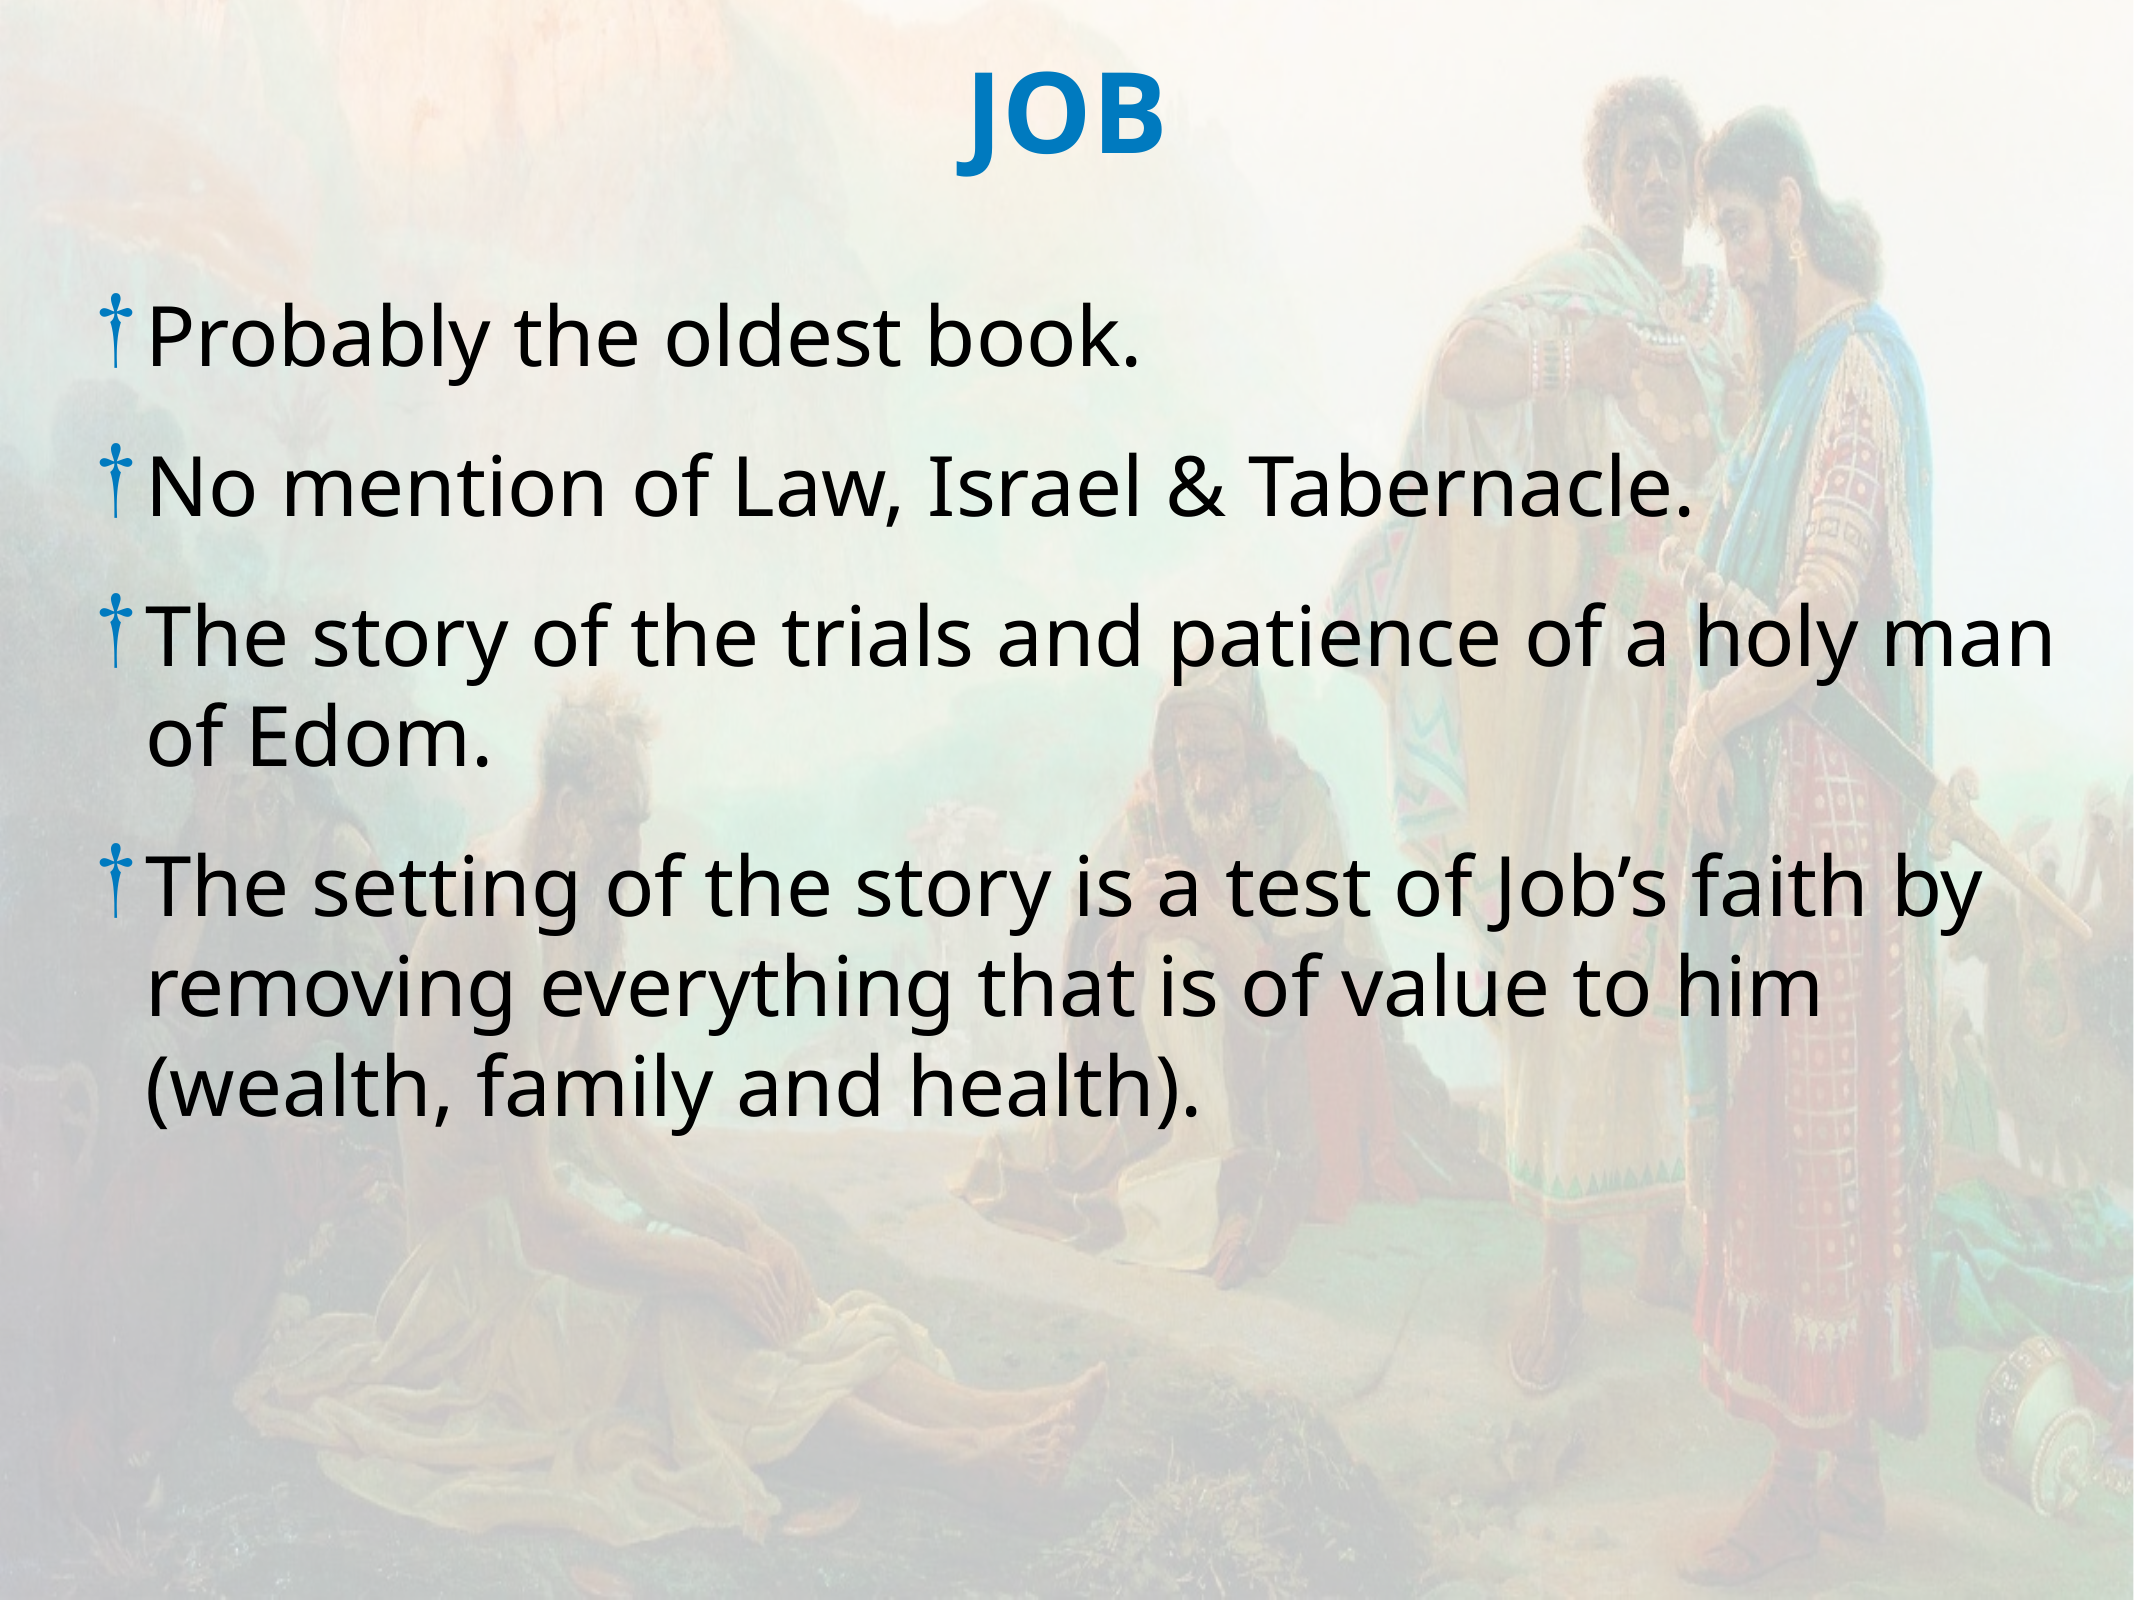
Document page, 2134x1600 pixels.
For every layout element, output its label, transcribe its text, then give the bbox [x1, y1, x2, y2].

text_box Probably the oldest book. No mention of Law, Israel & Tabernacle. The story of the trials and patience of a holy man of Edom. The setting of the story is a test of Job’s faith by removing everything that is of value to him (wealth, family and health). [90, 275, 2120, 1442]
text_box JOB [950, 33, 1183, 184]
